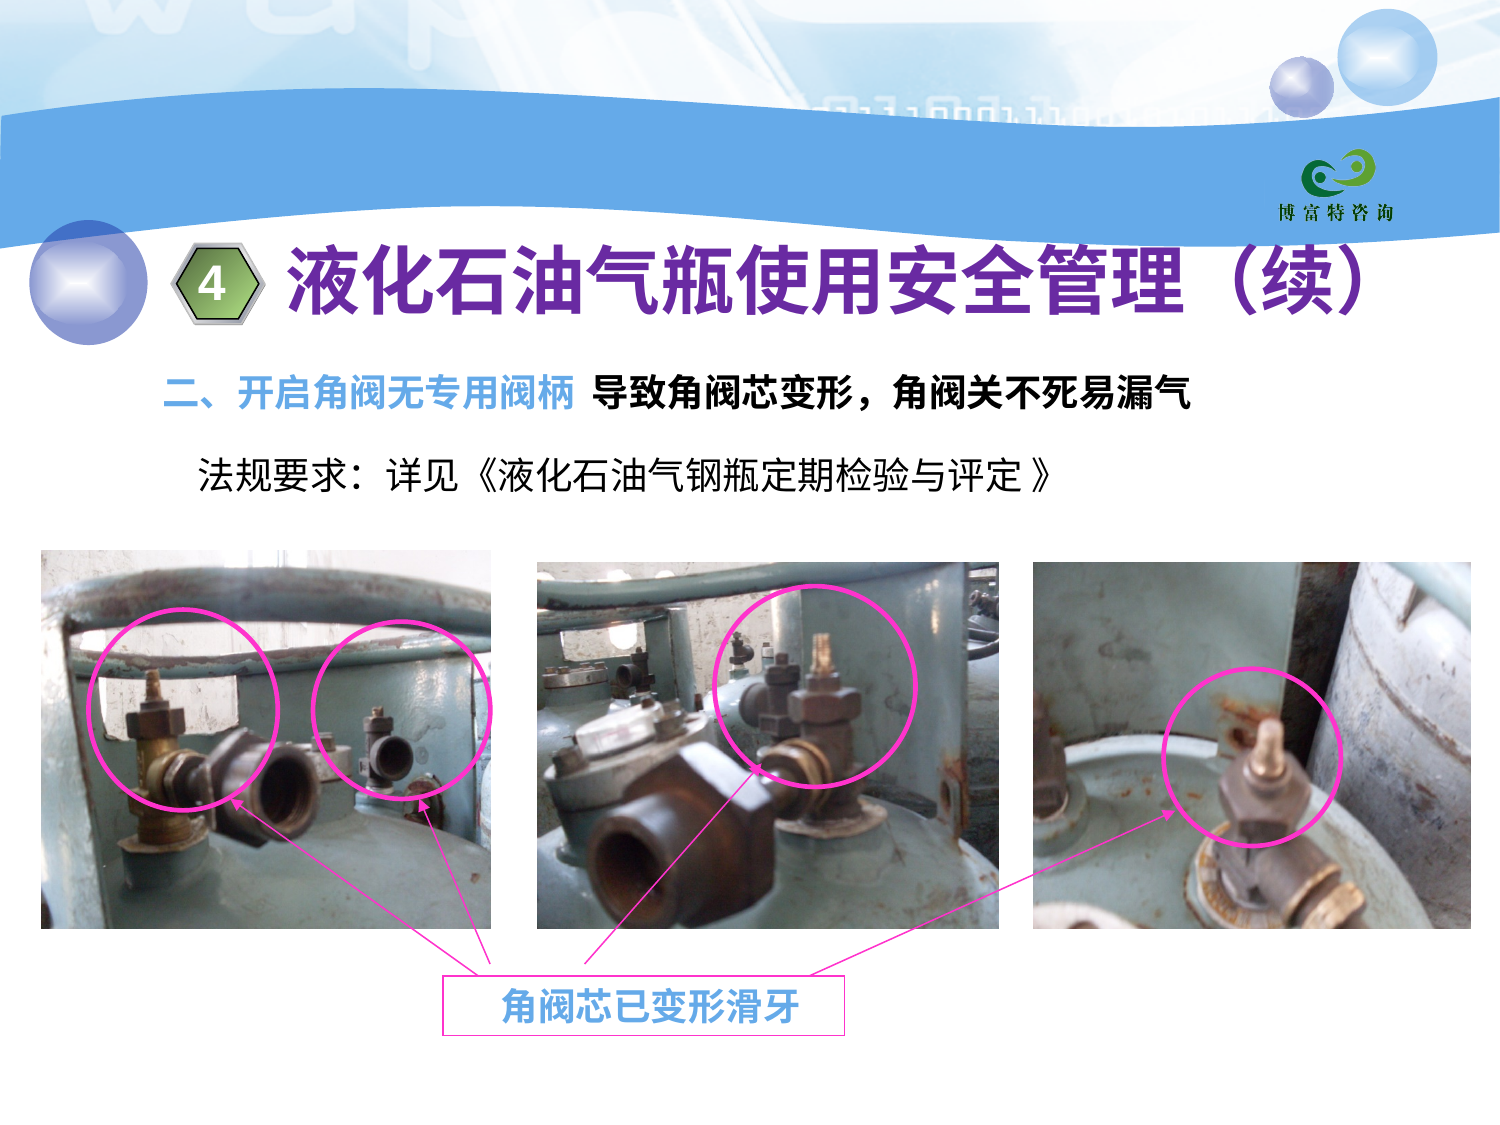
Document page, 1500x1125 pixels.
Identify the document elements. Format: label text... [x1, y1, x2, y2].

picture [1264, 148, 1412, 224]
text_box 角阀芯已变形滑牙 [442, 976, 845, 1036]
picture [537, 562, 999, 929]
picture [41, 550, 491, 929]
text_box 二、开启角阀无专用阀柄 导致角阀芯变形，角阀关不死易漏气 [147, 361, 1412, 422]
picture [0, 0, 1500, 126]
picture [1033, 562, 1471, 929]
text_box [171, 231, 1455, 326]
text_box 法规要求：详见《液化石油气钢瓶定期检验与评定 》 [183, 444, 1152, 504]
